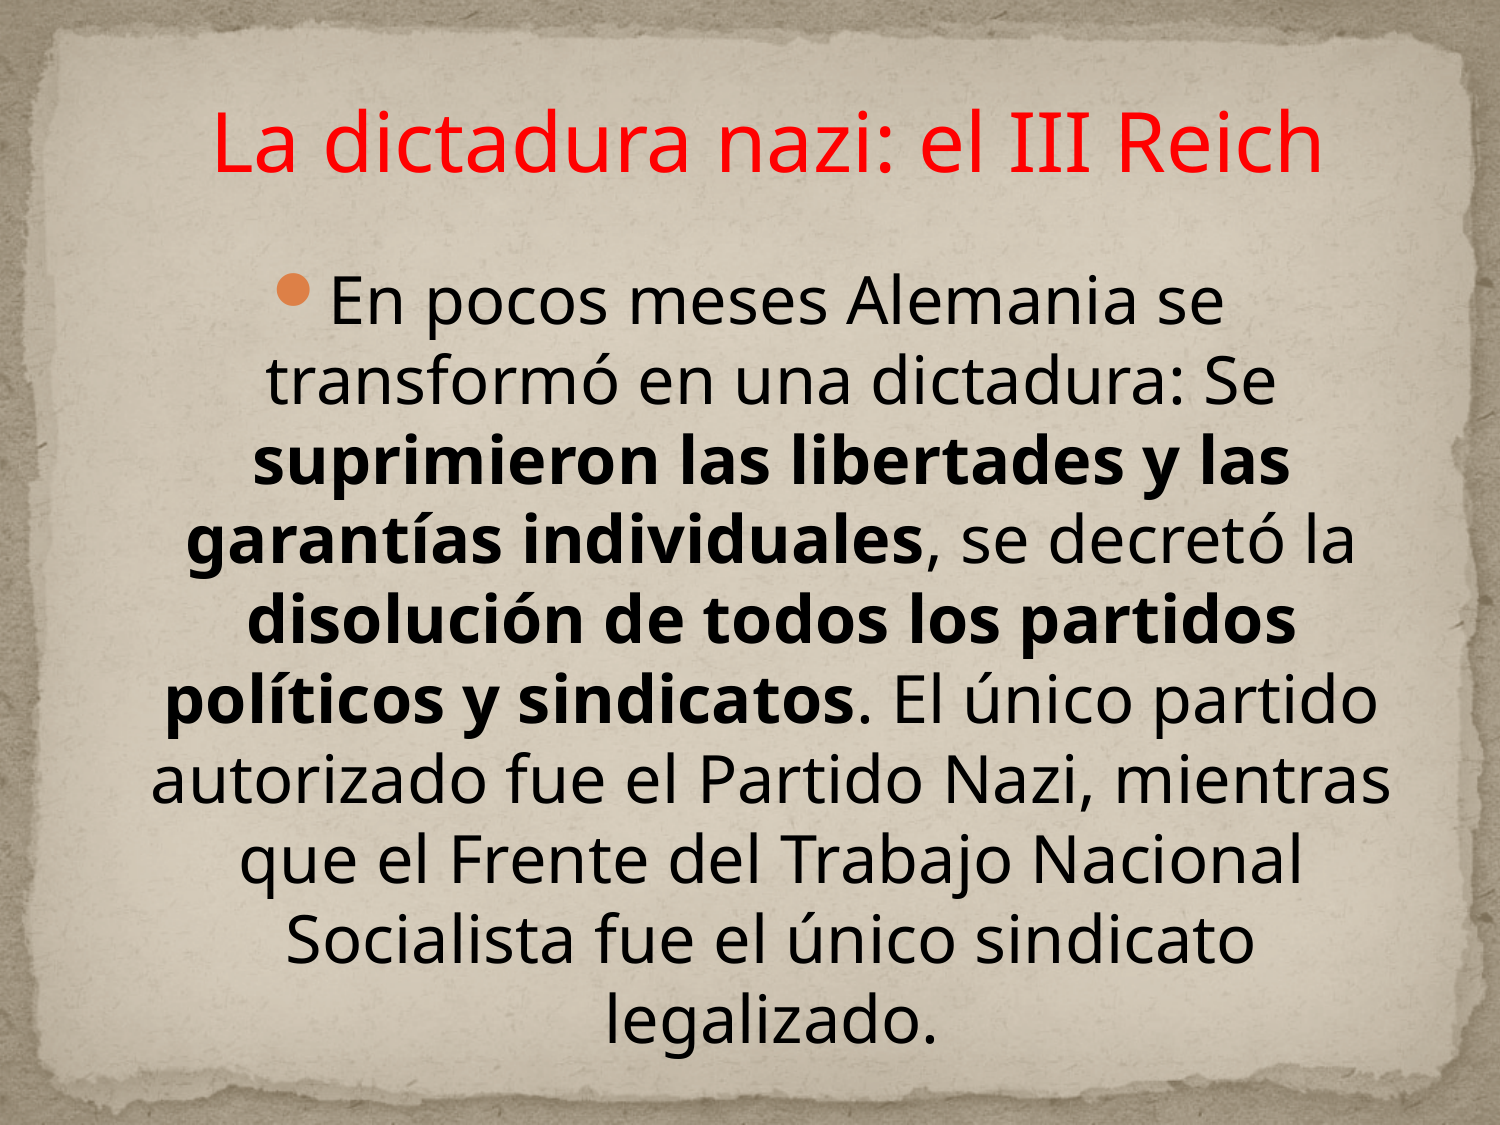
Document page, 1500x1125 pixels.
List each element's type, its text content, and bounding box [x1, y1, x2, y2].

list En pocos meses Alemania se transformó en una dictadura: Se suprimieron las libertades y las garantías individuales, se decretó la disolución de todos los partidos políticos y sindicatos. El único partido autorizado fue el Partido Nazi, mientras que el Frente del Trabajo Nacional Socialista fue el único sindicato legalizado. [74, 249, 1426, 1001]
text_box La dictadura nazi: el III Reich [195, 82, 1343, 197]
